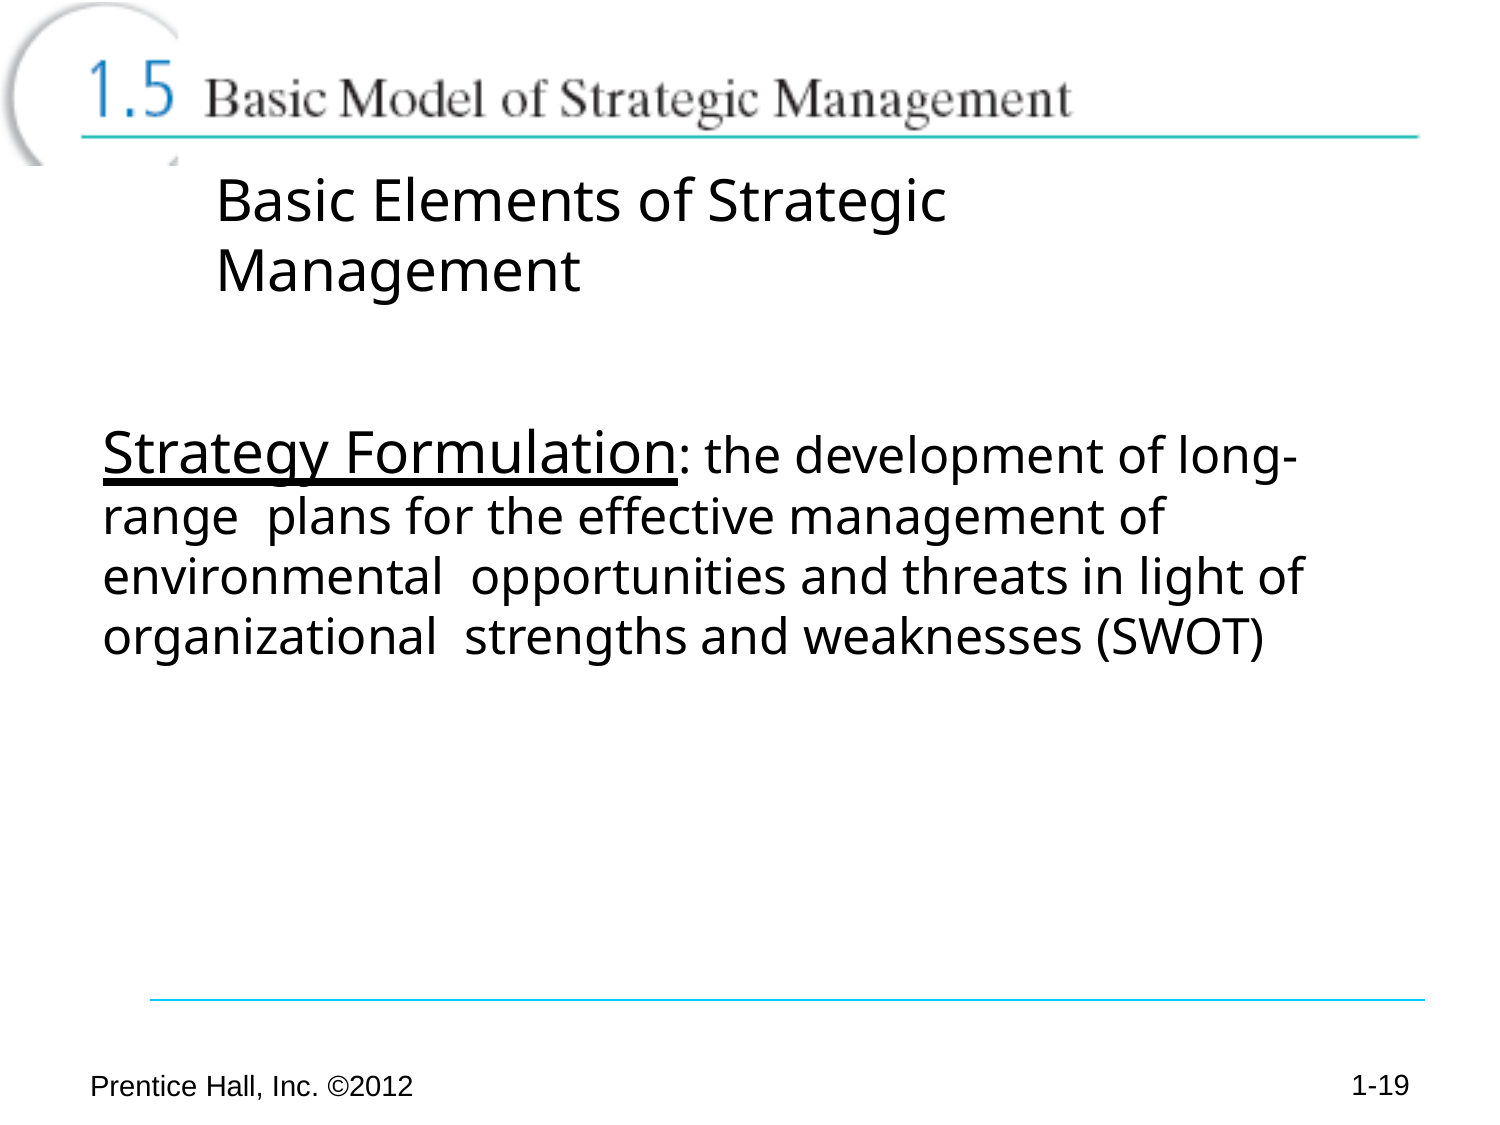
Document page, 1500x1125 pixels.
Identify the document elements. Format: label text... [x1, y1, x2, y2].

title Basic Elements of Strategic Management [212, 160, 1266, 351]
slide_number 1-15 [1349, 1066, 1415, 1125]
text_box Strategy Formulation: the development of long-range plans for the effective management of environmental opportunities and threats in light of organizational strengths and weaknesses (SWOT) [100, 412, 1362, 665]
text_box [0, 2, 1421, 166]
footer Prentice Hall, Inc. ©2012 [87, 1067, 415, 1125]
